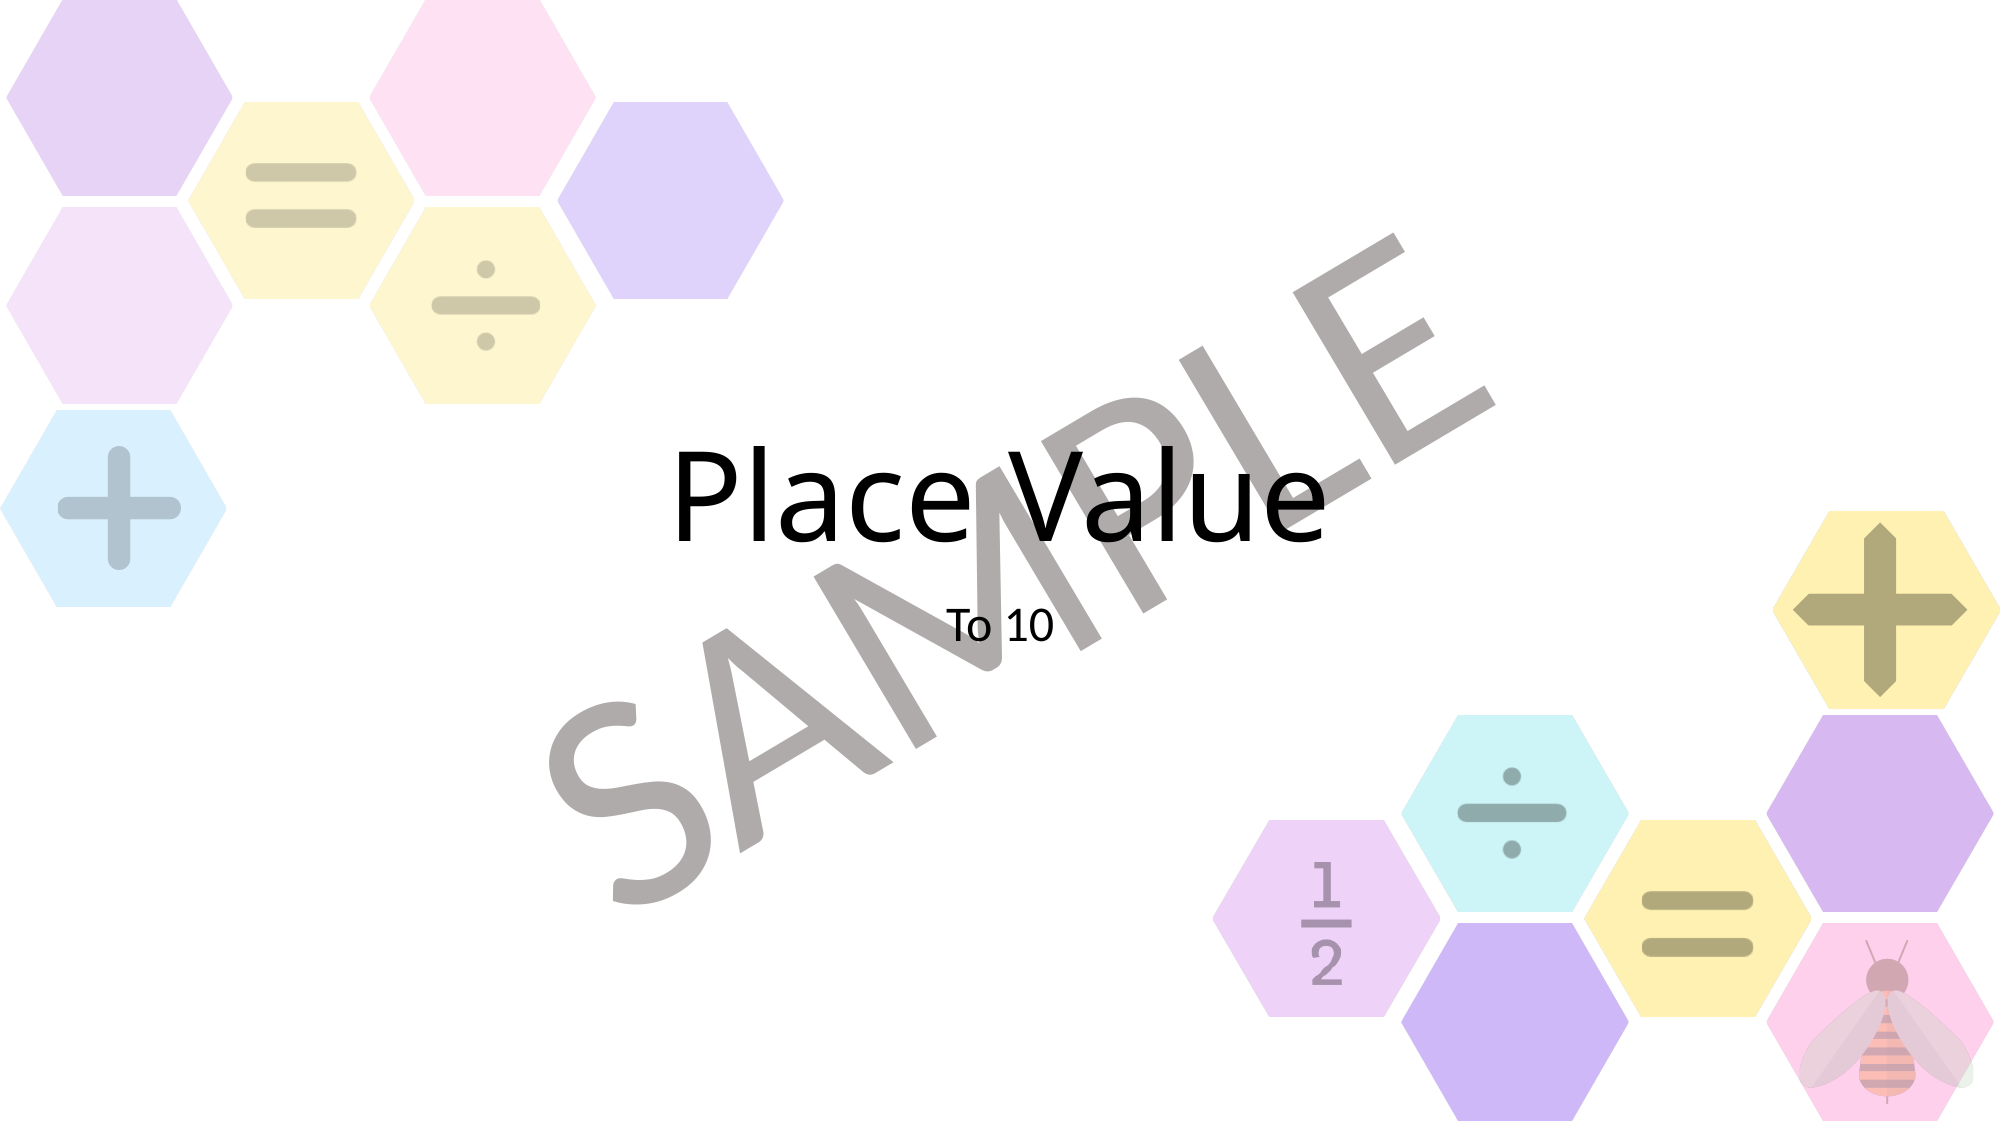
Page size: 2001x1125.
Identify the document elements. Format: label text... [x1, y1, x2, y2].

text_box [557, 102, 784, 299]
text_box [1301, 862, 1352, 986]
text_box [369, 0, 596, 196]
text_box [1792, 522, 1968, 698]
text_box [1766, 715, 1994, 912]
text_box [188, 102, 415, 299]
text_box [1457, 767, 1567, 859]
text_box [1212, 820, 1441, 1017]
title Place Value [249, 184, 1750, 576]
text_box [1401, 715, 1629, 912]
text_box [0, 410, 227, 607]
text_box [1641, 891, 1754, 957]
text_box [1401, 923, 1629, 1121]
text_box [1583, 820, 1812, 1017]
text_box [57, 446, 181, 570]
text_box [6, 207, 233, 404]
text_box [1799, 940, 1974, 1104]
text_box [431, 260, 541, 351]
text_box [369, 207, 596, 404]
text_box [1766, 923, 1994, 1121]
text_box [6, 0, 233, 196]
subtitle To 10 [249, 590, 1750, 863]
text_box [1772, 511, 2000, 709]
text_box [245, 163, 357, 229]
